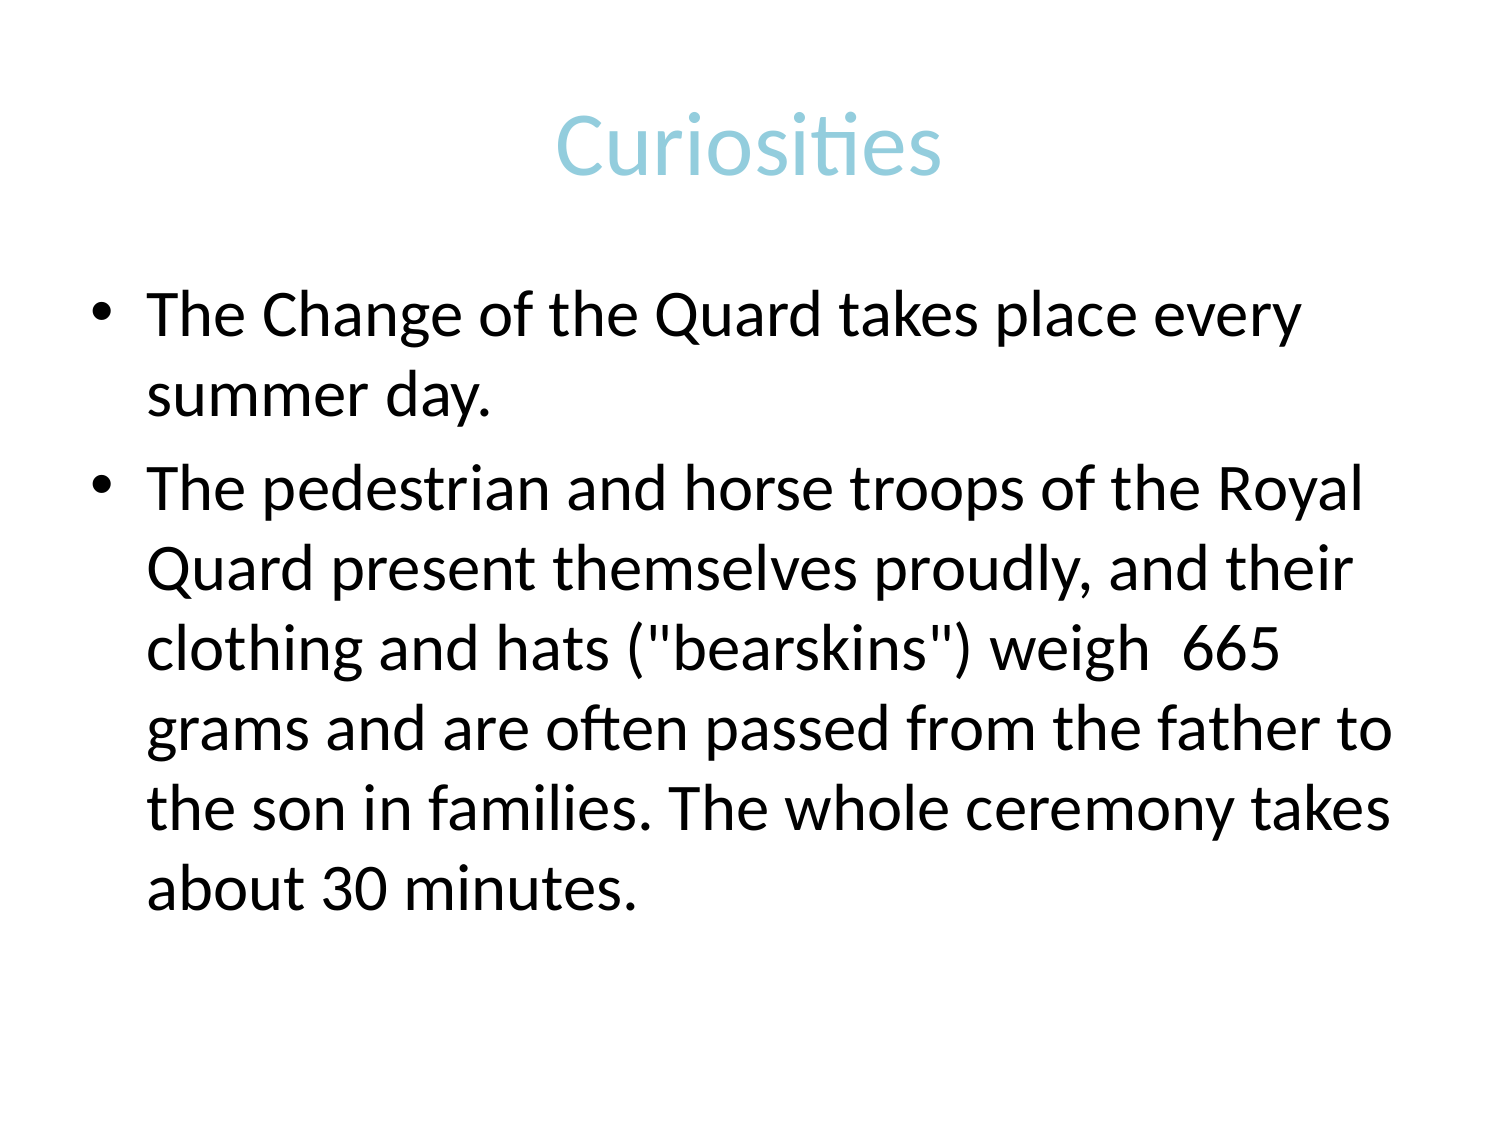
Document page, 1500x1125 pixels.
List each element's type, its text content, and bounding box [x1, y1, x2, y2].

list The Change of the Quard takes place every summer day. The pedestrian and horse troops of the Royal Quard present themselves proudly, and their clothing and hats ("bearskins") weigh 665 grams and are often passed from the father to the son in families. The whole ceremony takes about 30 minutes. [75, 262, 1425, 1005]
title Curiosities [75, 45, 1425, 233]
